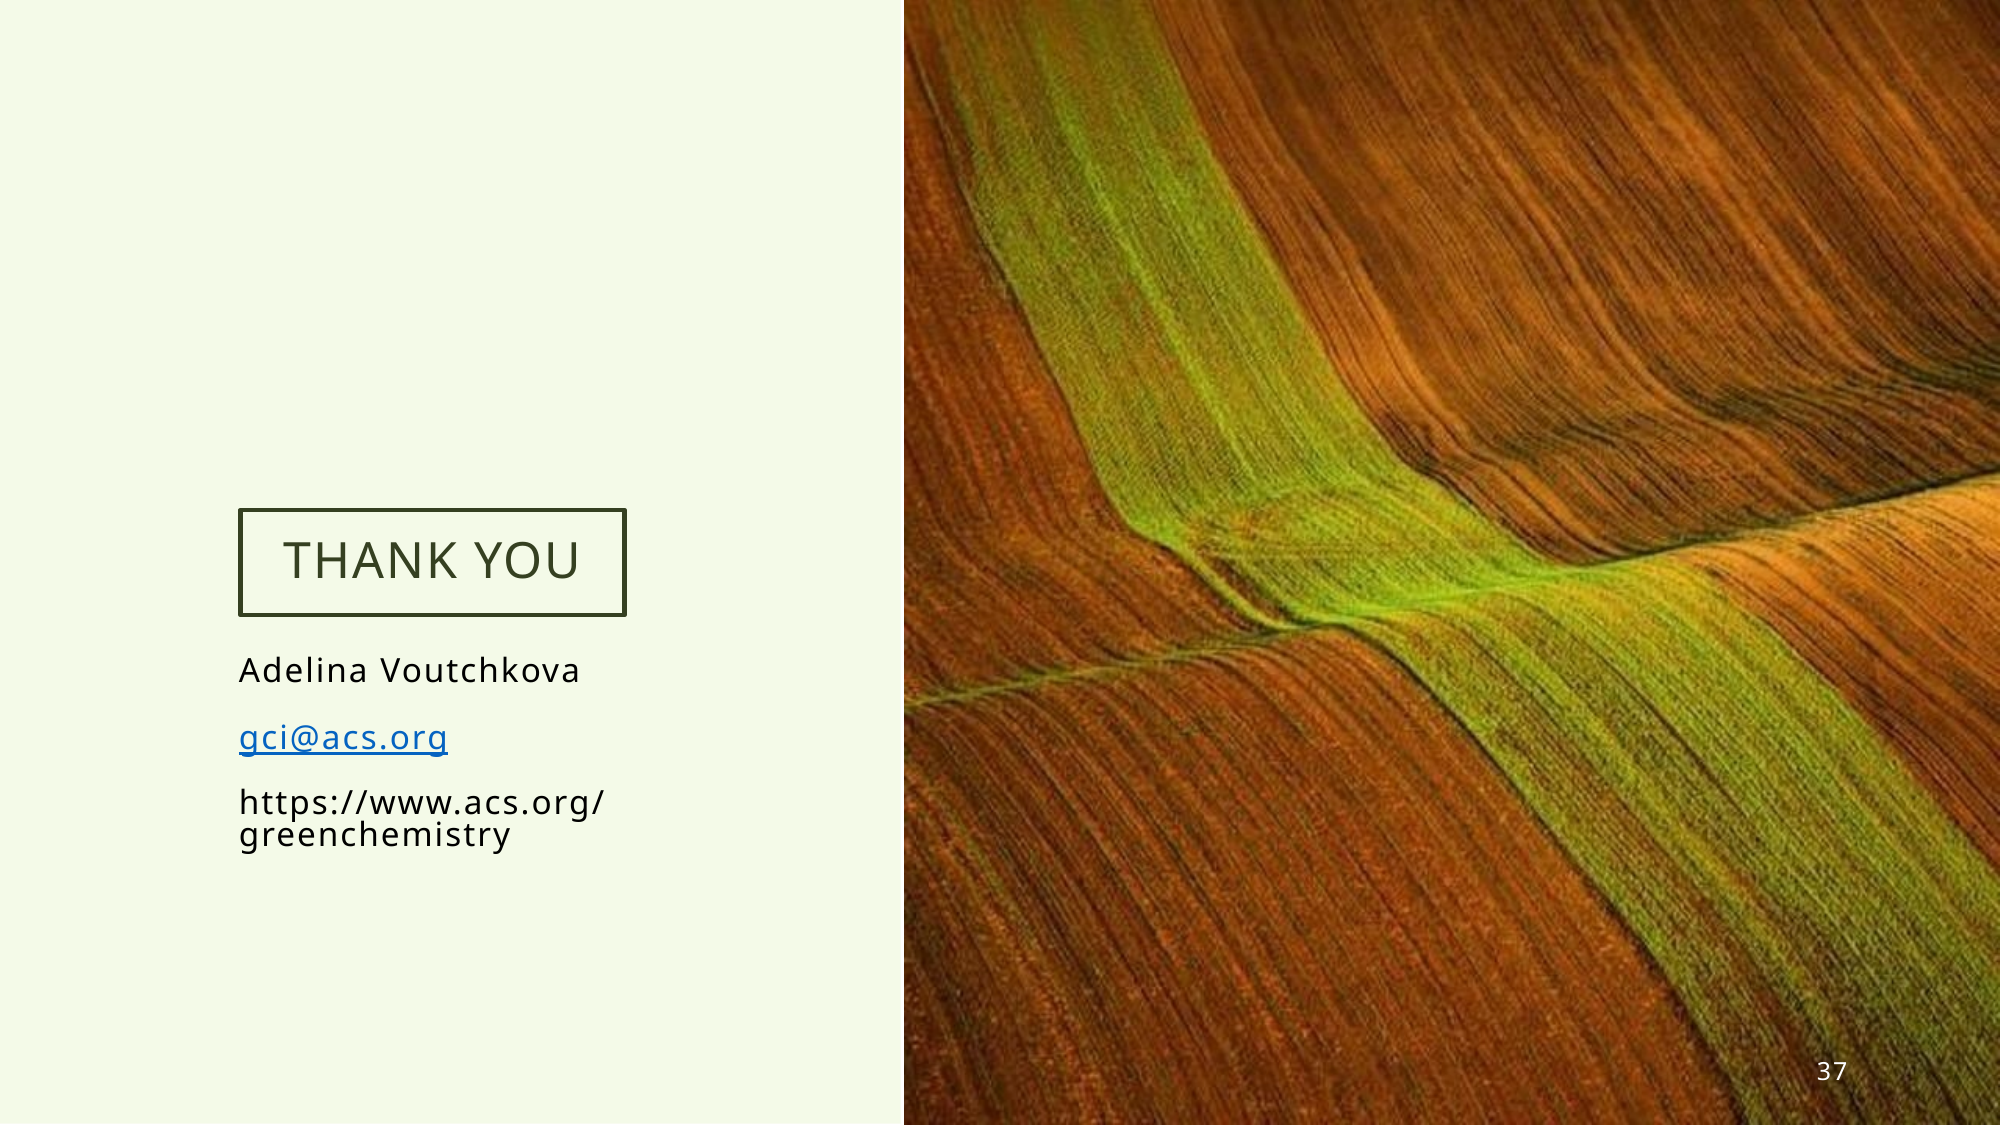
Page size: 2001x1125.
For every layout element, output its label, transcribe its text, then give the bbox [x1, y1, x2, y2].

title Thank you [238, 508, 627, 617]
list Adelina Voutchkova gci@acs.org https://www.acs.org/greenchemistry [224, 649, 863, 944]
picture [904, 0, 2000, 1125]
